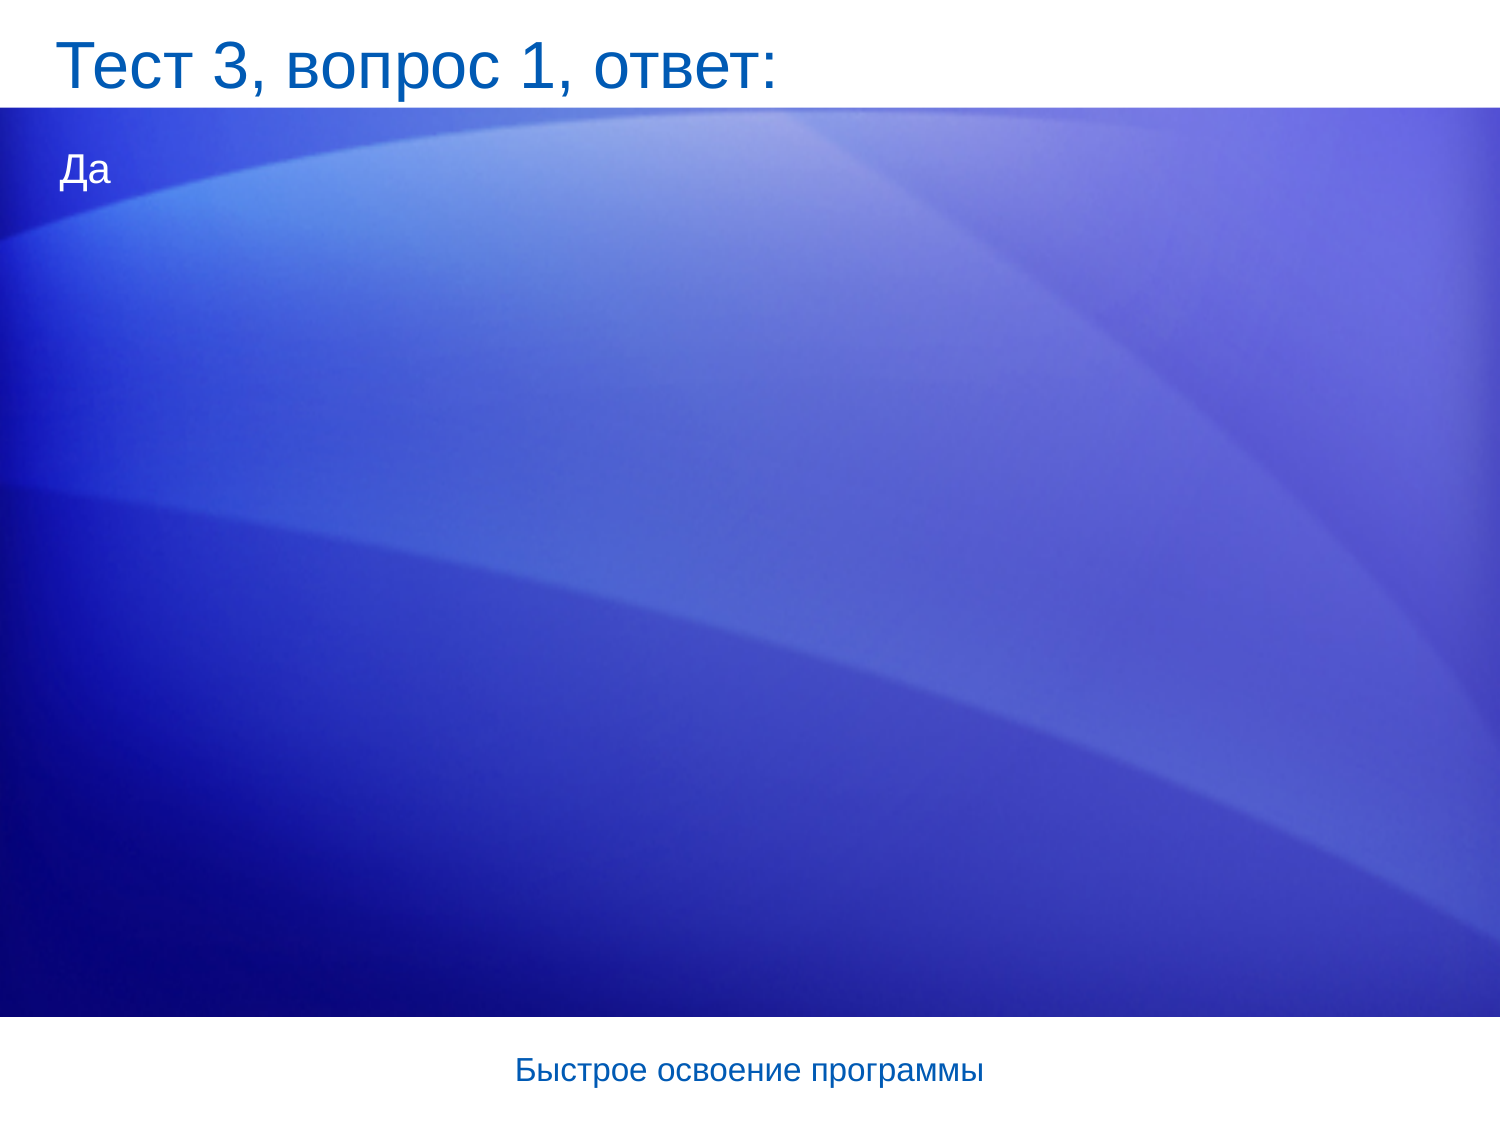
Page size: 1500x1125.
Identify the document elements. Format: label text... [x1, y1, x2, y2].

footer Быстрое освоение программы [445, 1017, 1055, 1096]
title Тест 3, вопрос 1, ответ: [40, 11, 1391, 112]
picture [0, 108, 1500, 1017]
list Да [44, 133, 1415, 250]
